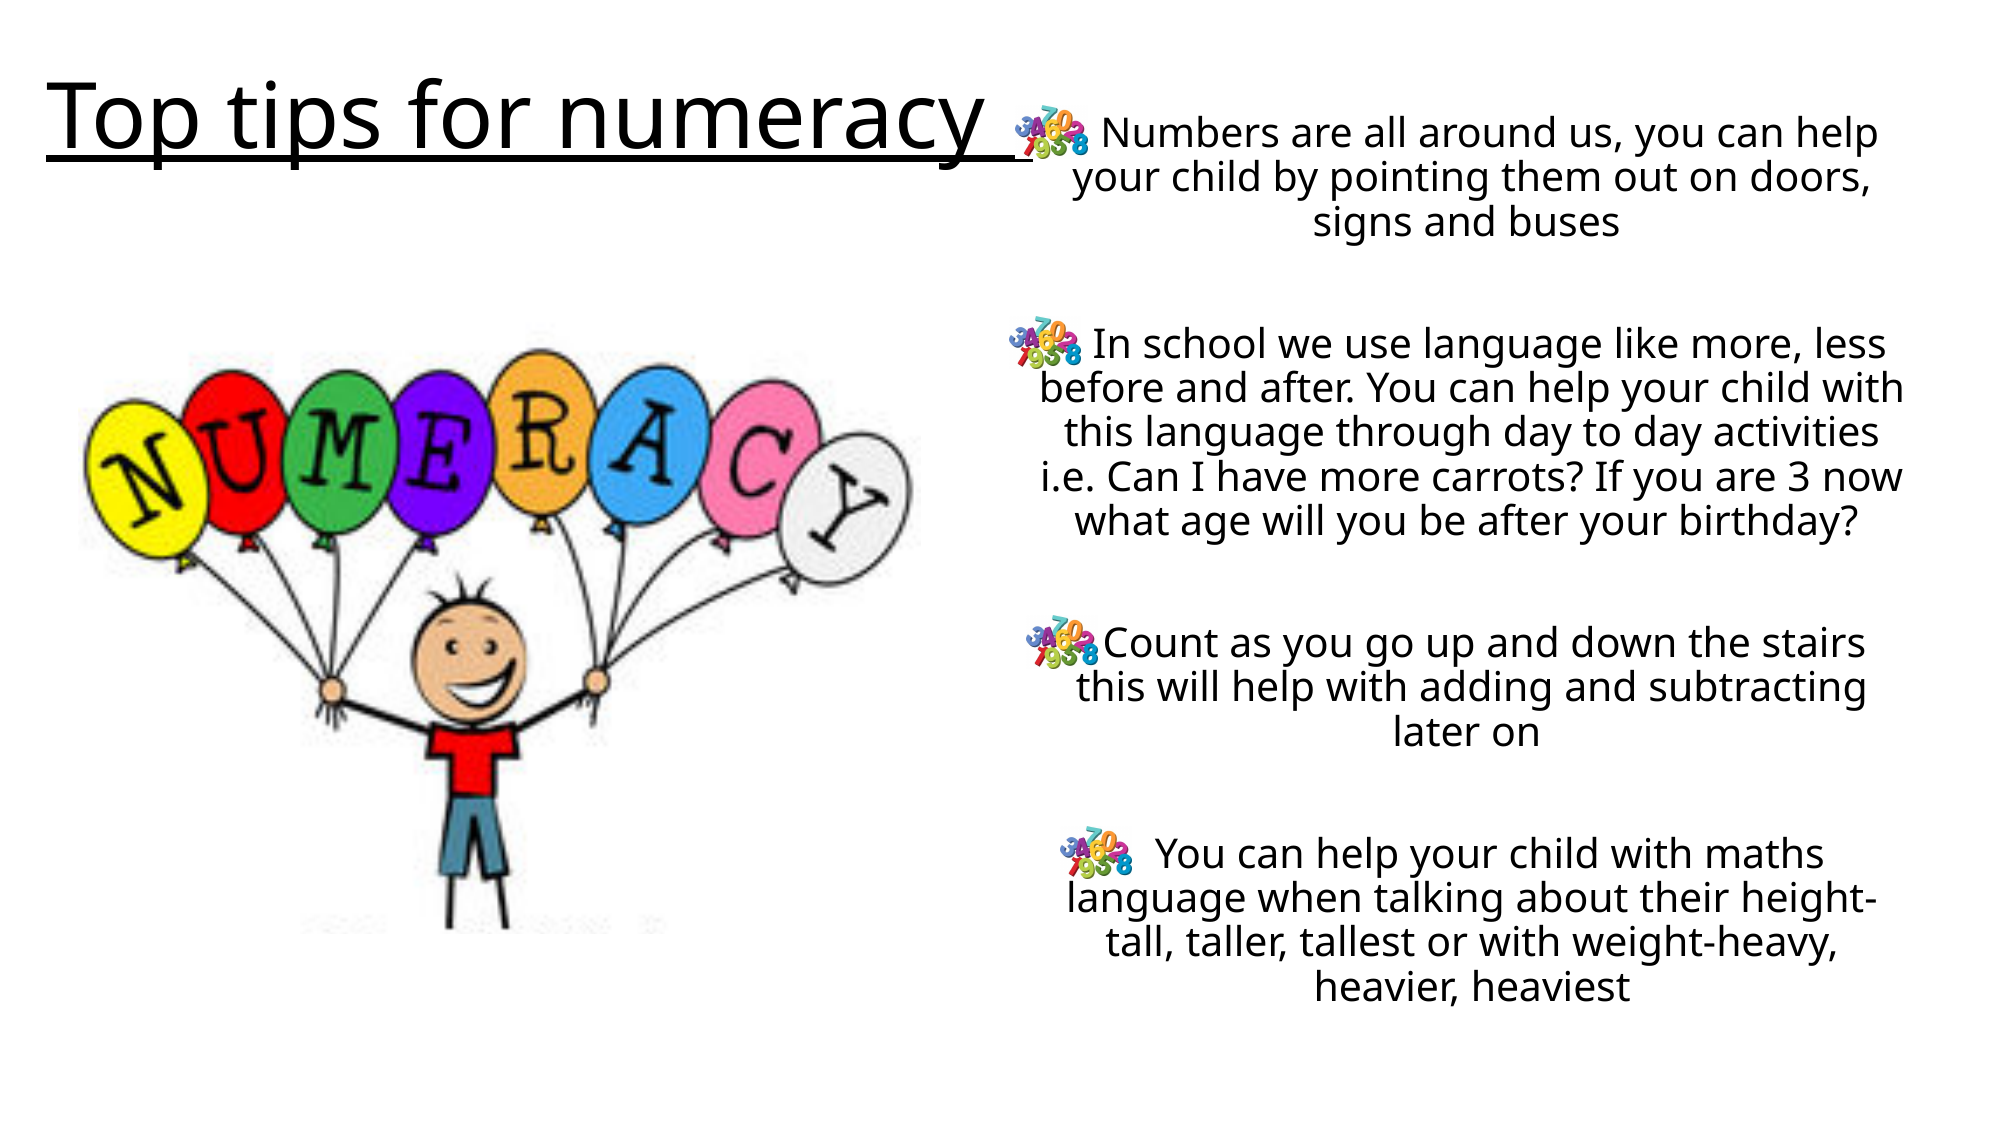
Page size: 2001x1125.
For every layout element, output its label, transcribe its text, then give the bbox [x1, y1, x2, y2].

picture [1026, 615, 1098, 669]
picture [1015, 105, 1088, 159]
title Top tips for numeracy [0, 57, 1100, 180]
list Numbers are all around us, you can help your child by pointing them out on doors, signs and buses In school we use language like more, less before and after. You can help your child with this language through day to day activities i.e. Can I have more carrots? If you are 3 now what age will you be after your birthday? Count as you go up and down the stairs this will help with adding and subtracting later on You can help your child with maths language when talking about their height- tall, taller, tallest or with weight-heavy, heavier, heaviest [989, 104, 1922, 1068]
picture [1009, 316, 1081, 369]
picture [78, 297, 921, 934]
picture [1060, 826, 1132, 879]
